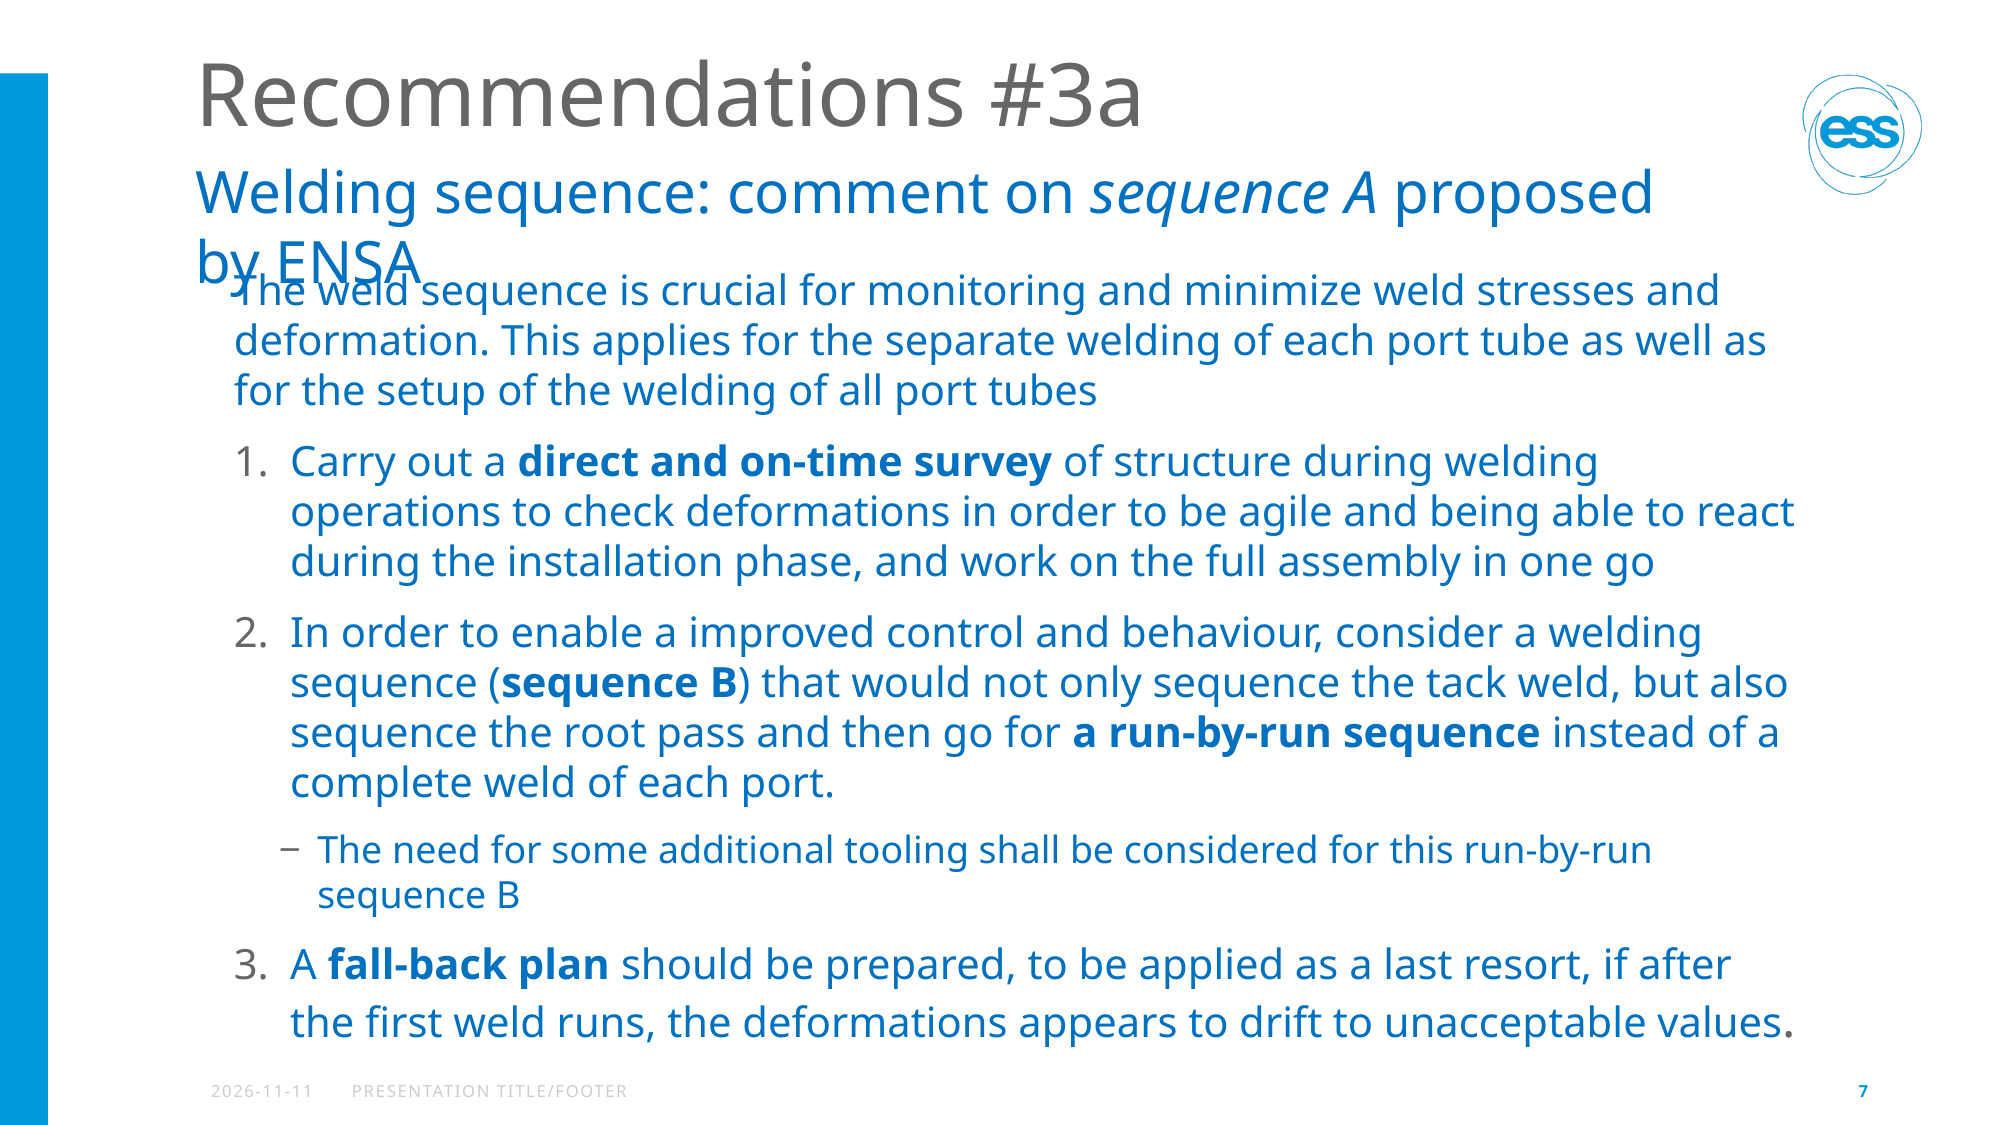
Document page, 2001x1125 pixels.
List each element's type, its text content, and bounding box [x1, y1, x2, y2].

list Welding sequence: comment on sequence A proposed by ENSA [181, 152, 1717, 236]
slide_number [196, 1062, 333, 1123]
list The weld sequence is crucial for monitoring and minimize weld stresses and deformation. This applies for the separate welding of each port tube as well as for the setup of the welding of all port tubes Carry out a direct and on-time survey of structure during welding operations to check deformations in order to be agile and being able to react during the installation phase, and work on the full assembly in one go In order to enable a improved control and behaviour, consider a welding sequence (sequence B) that would not only sequence the tack weld, but also sequence the root pass and then go for a run-by-run sequence instead of a complete weld of each port. The need for some additional tooling shall be considered for this run-by-run sequence B A fall-back plan should be prepared, to be applied as a last resort, if after the first weld runs, the deformations appears to drift to unacceptable values. [179, 256, 1802, 1039]
slide_number 7 [1432, 1062, 1883, 1123]
footer PRESENTATION TITLE/FOOTER [336, 1062, 1046, 1123]
title Recommendations #3a [181, 43, 1717, 152]
